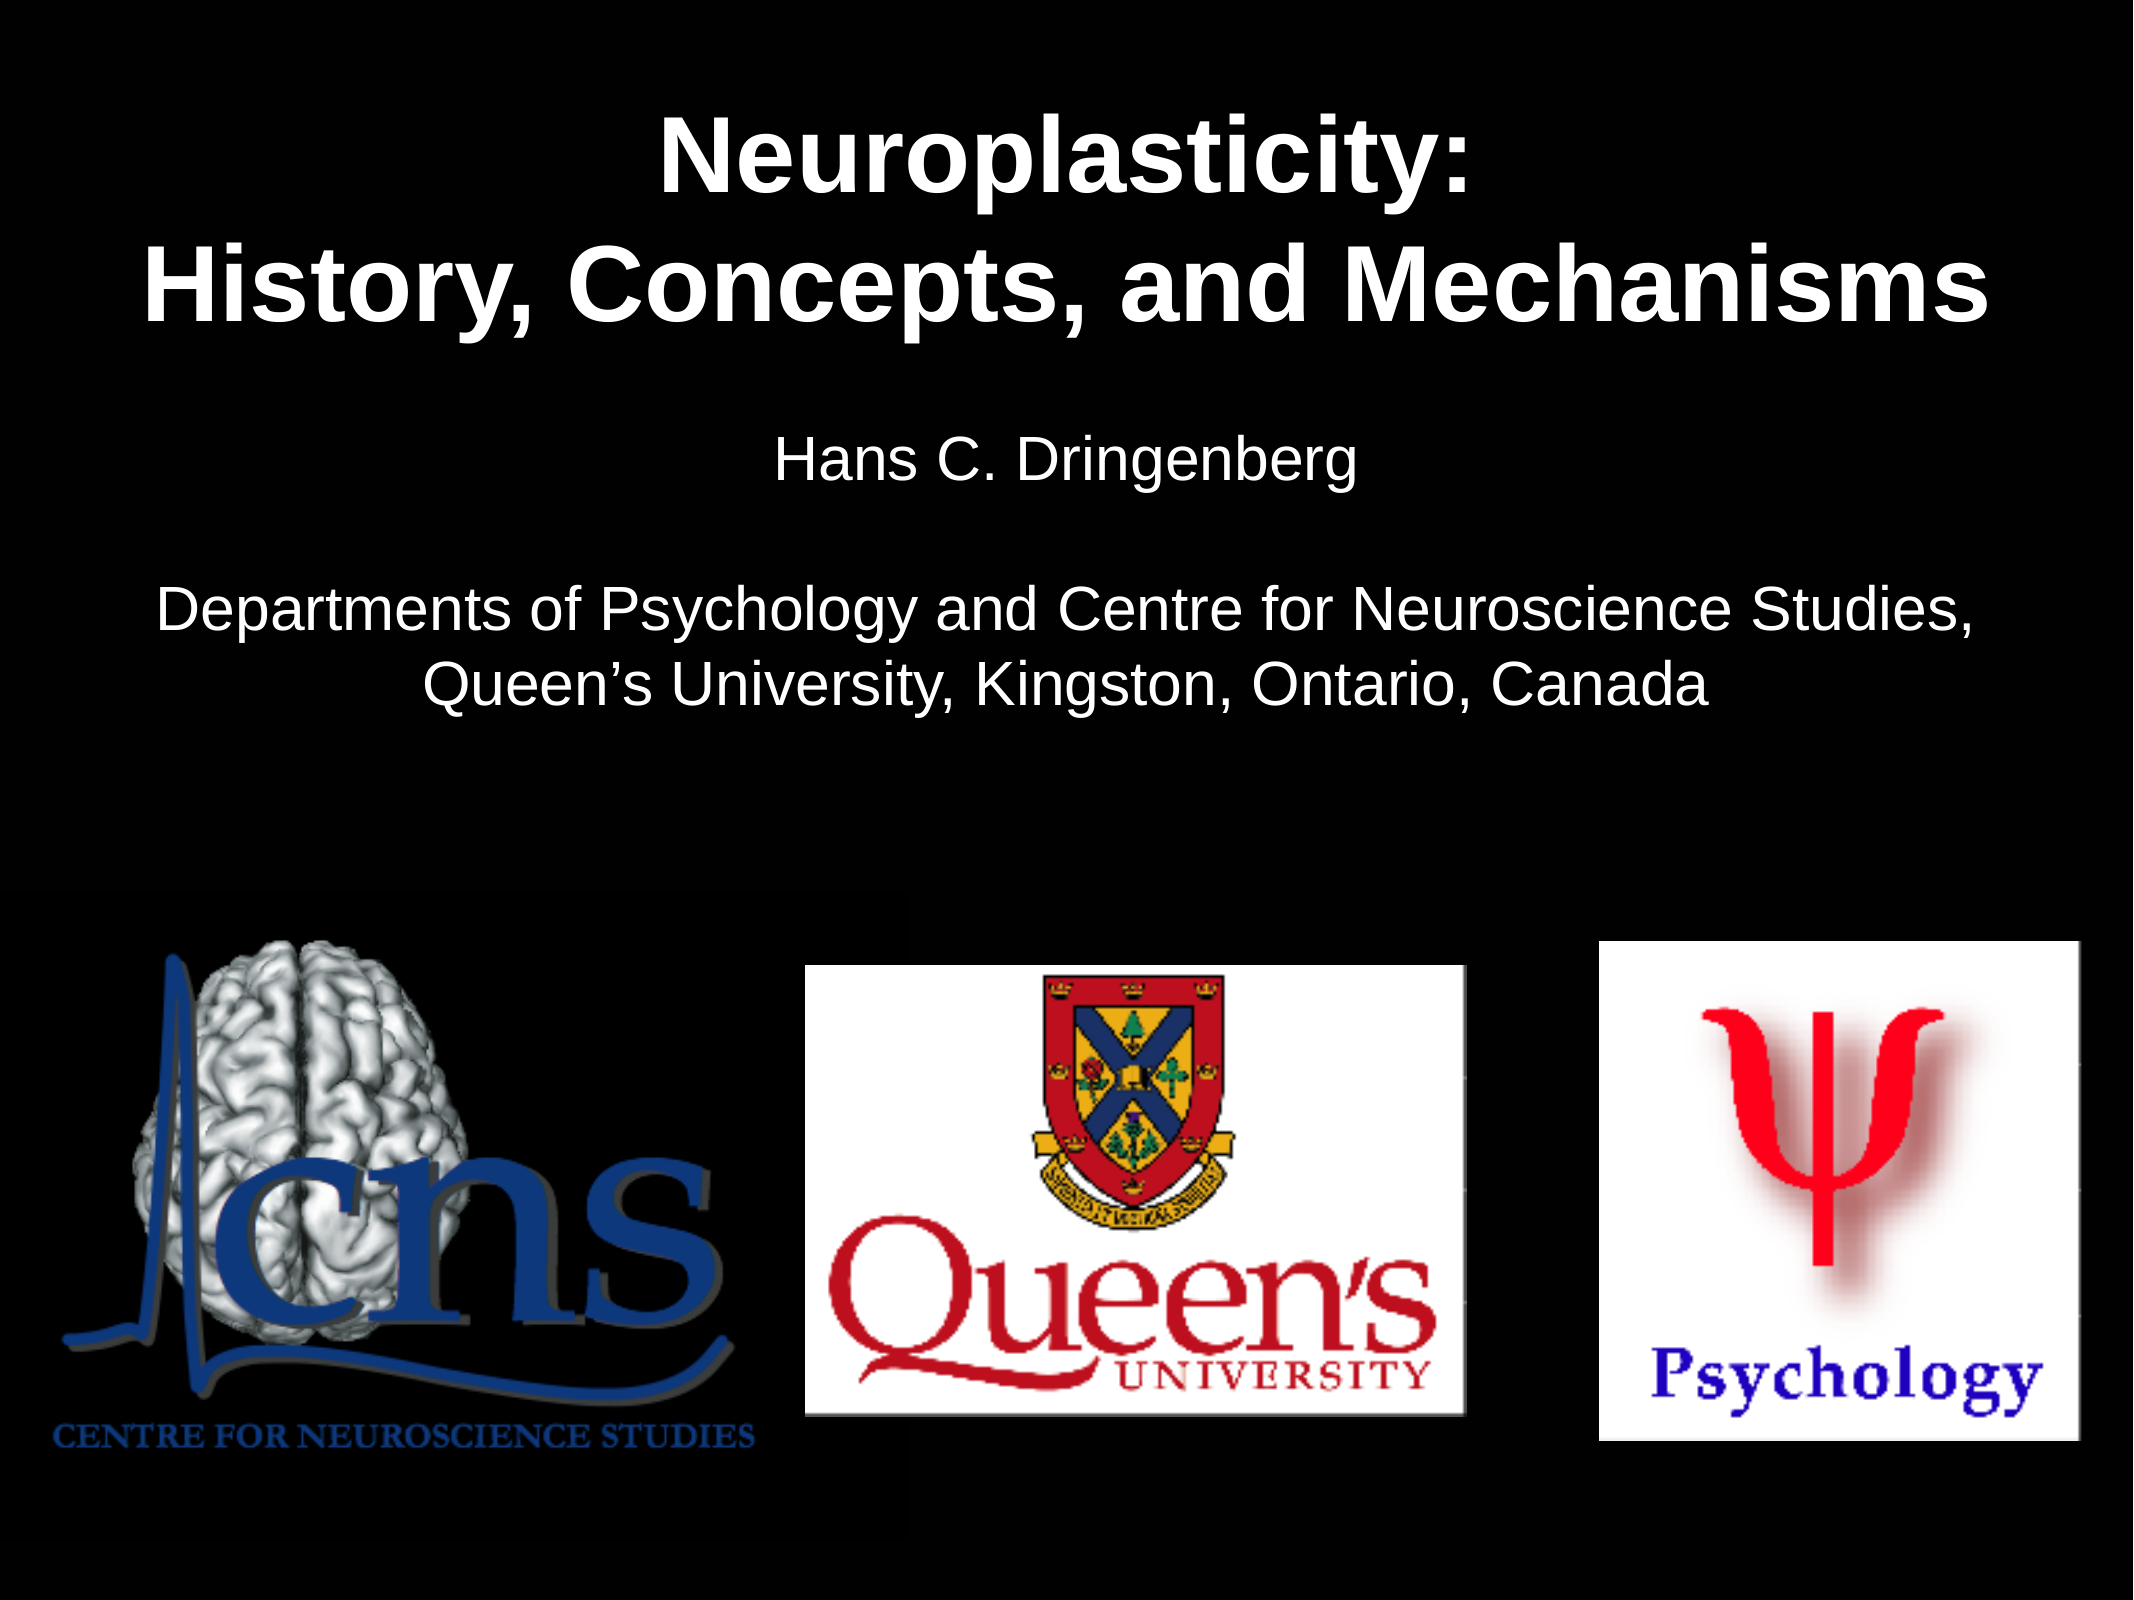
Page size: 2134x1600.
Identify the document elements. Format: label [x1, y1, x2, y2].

picture [1599, 941, 2082, 1441]
picture [0, 891, 1467, 1540]
